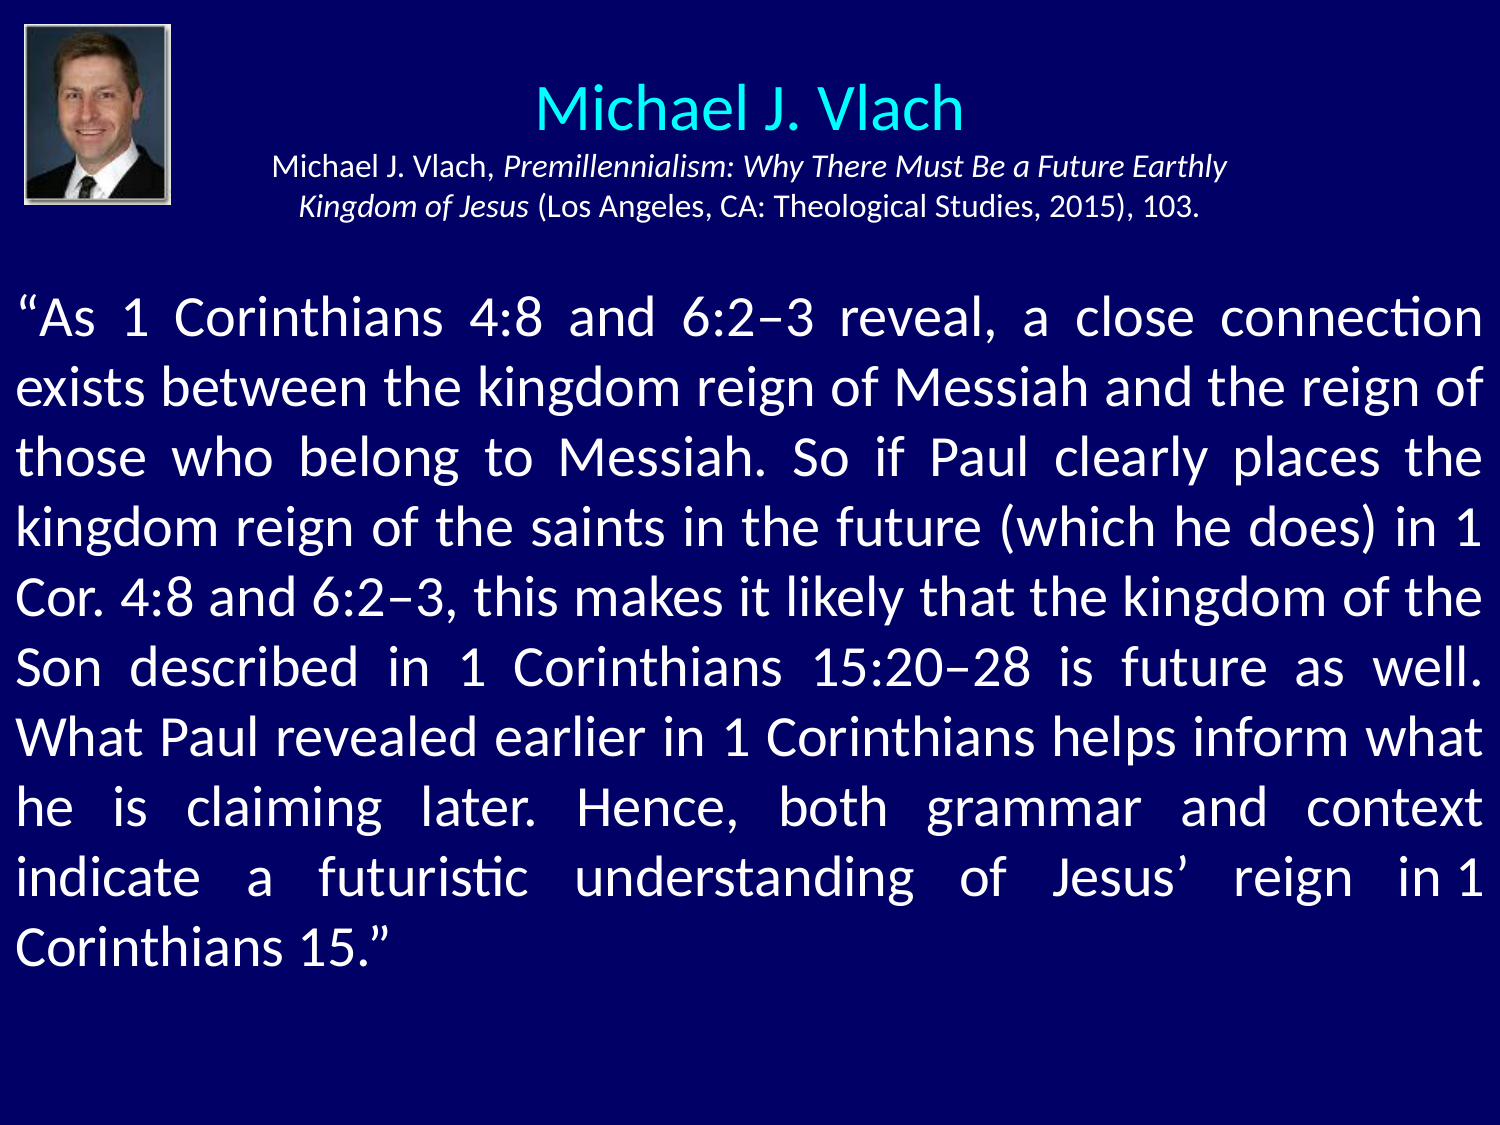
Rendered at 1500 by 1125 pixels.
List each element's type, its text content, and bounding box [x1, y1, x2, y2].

title Michael J. Vlach Michael J. Vlach, Premillennialism: Why There Must Be a Future Earthly Kingdom of Jesus (Los Angeles, CA: Theological Studies, 2015), 103. [234, 49, 1266, 238]
picture [24, 24, 171, 206]
list “As 1 Corinthians 4:8 and 6:2–3 reveal, a close connection exists between the kingdom reign of Messiah and the reign of those who belong to Messiah. So if Paul clearly places the kingdom reign of the saints in the future (which he does) in 1 Cor. 4:8 and 6:2–3, this makes it likely that the kingdom of the Son described in 1 Corinthians 15:20–28 is future as well. What Paul revealed earlier in 1 Corinthians helps inform what he is claiming later. Hence, both grammar and context indicate a futuristic understanding of Jesus’ reign in 1 Corinthians 15.” [0, 270, 1500, 1101]
